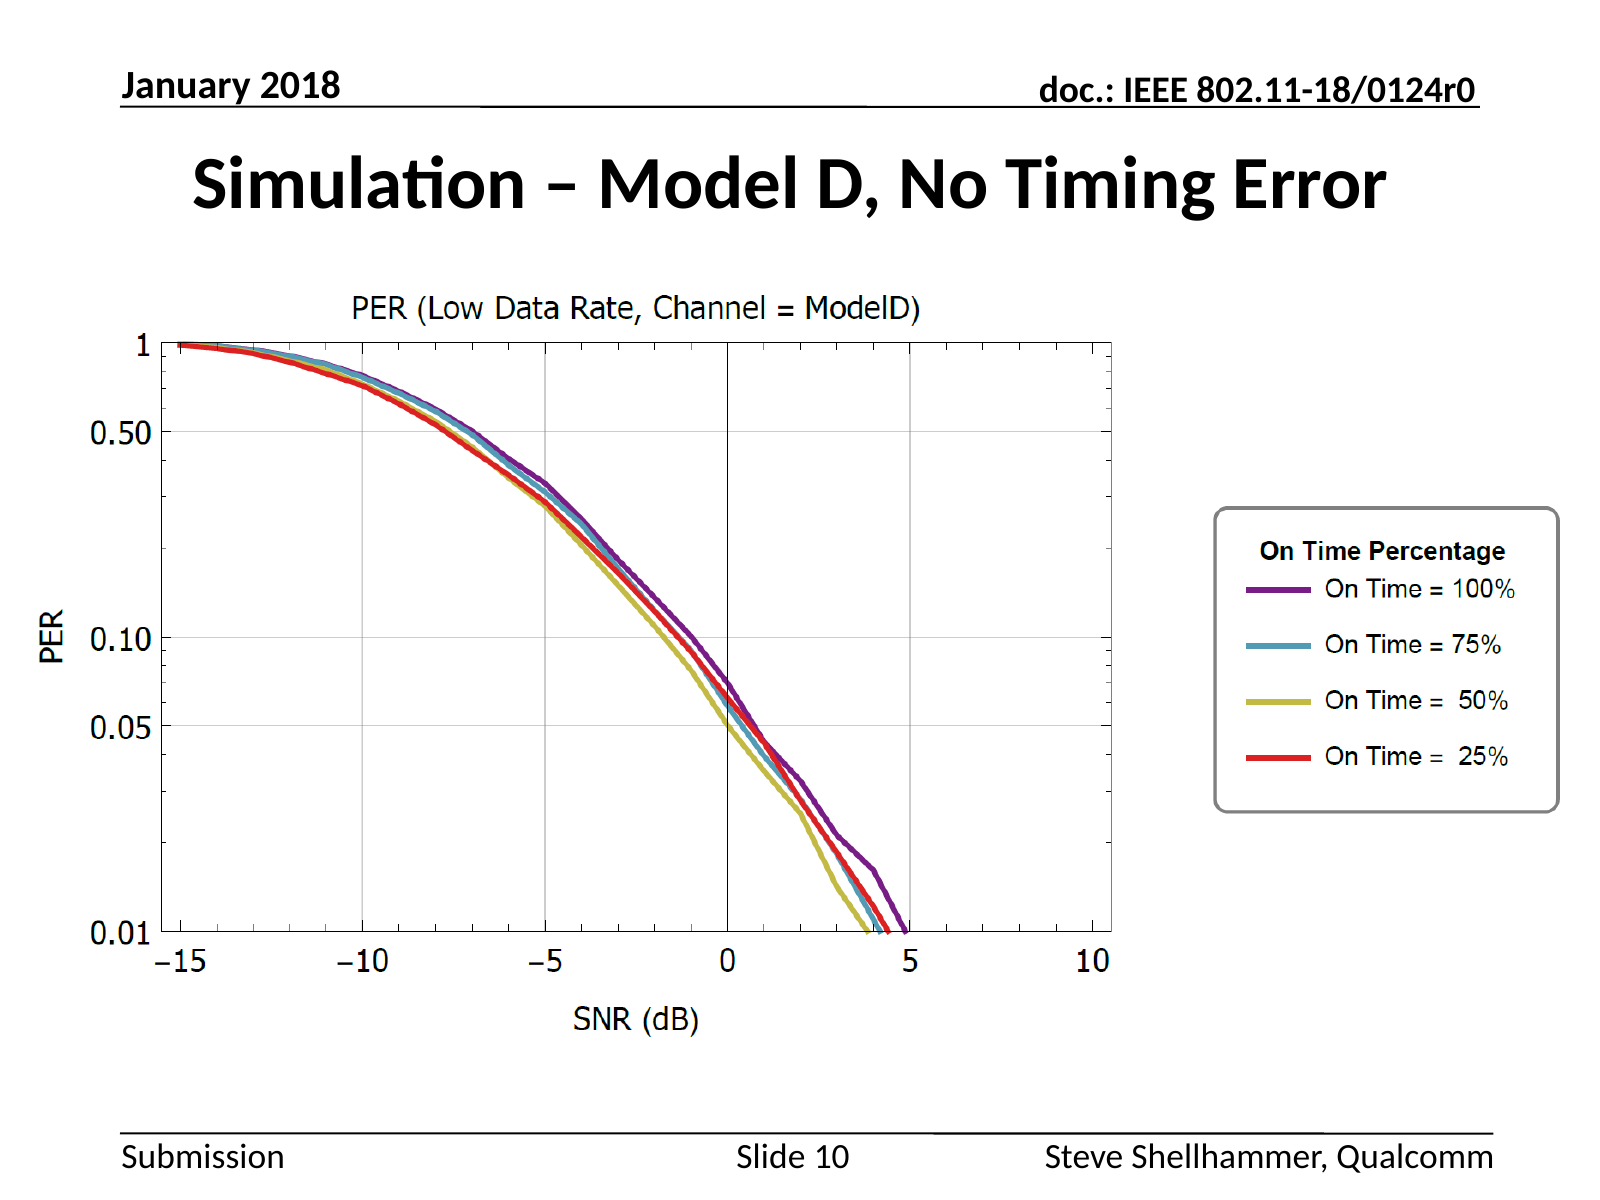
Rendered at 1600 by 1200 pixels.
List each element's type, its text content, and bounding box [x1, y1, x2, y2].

footer Steve Shellhammer, Qualcomm [937, 1132, 1495, 1174]
title Simulation – Model D, No Timing Error [119, 119, 1480, 238]
slide_number Slide 10 [733, 1132, 854, 1197]
picture [26, 274, 1574, 1047]
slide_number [121, 58, 451, 107]
